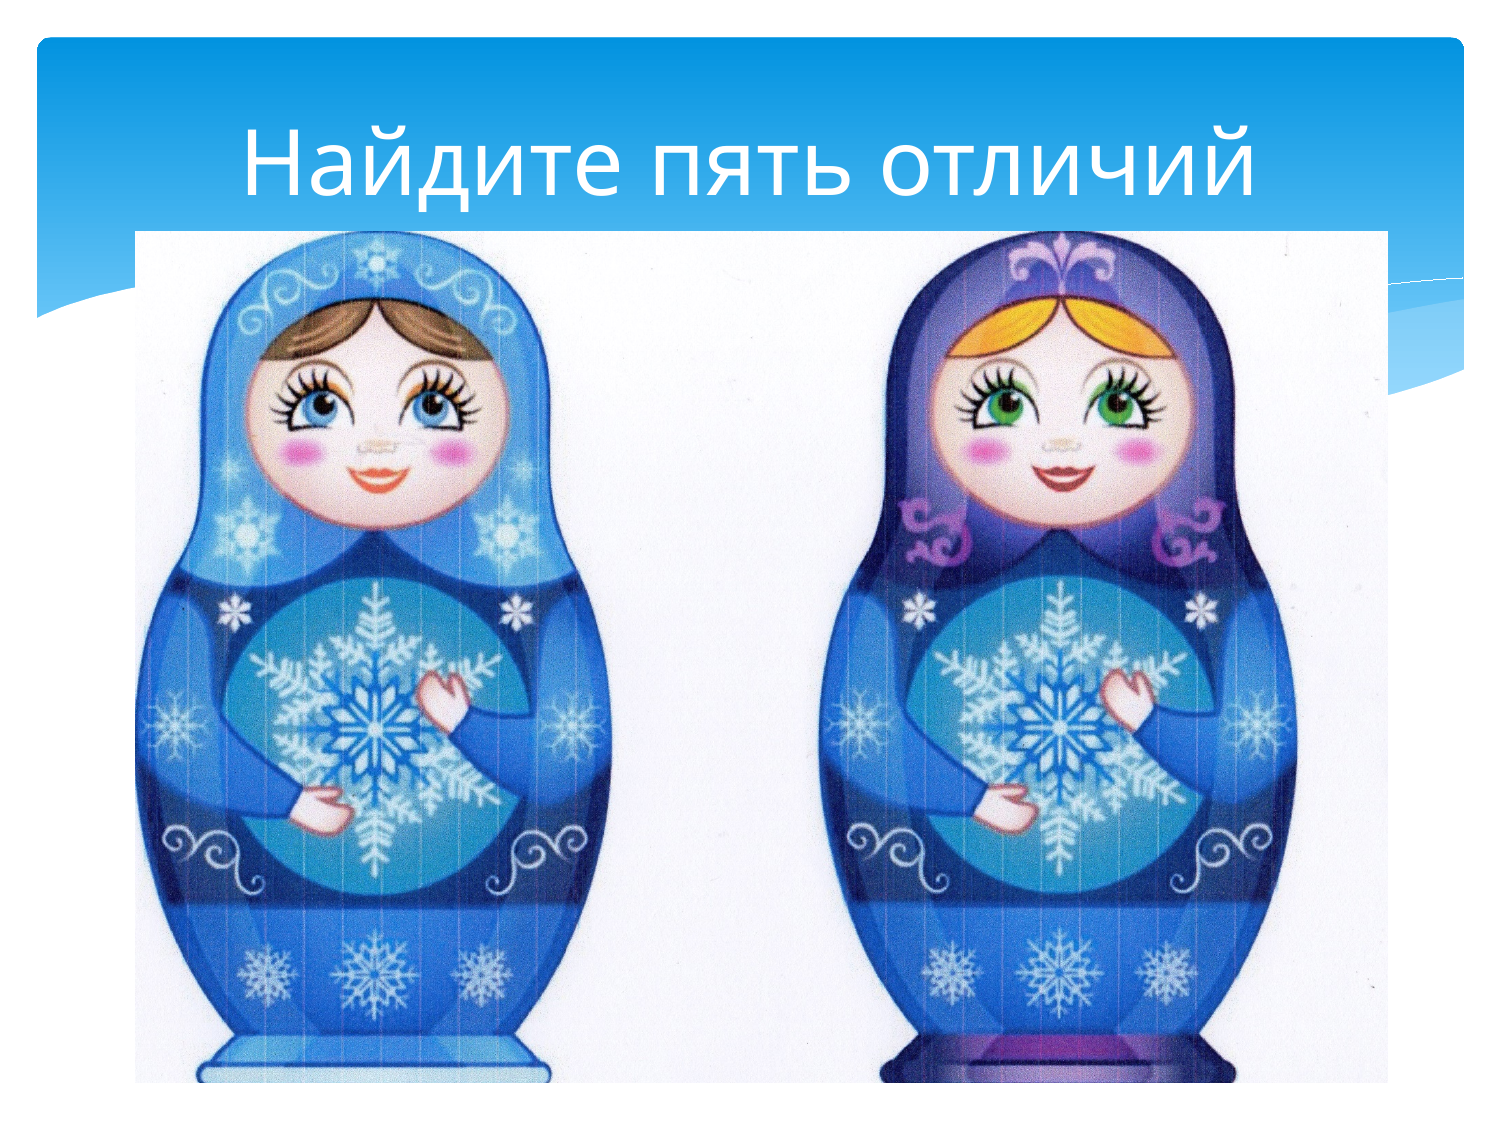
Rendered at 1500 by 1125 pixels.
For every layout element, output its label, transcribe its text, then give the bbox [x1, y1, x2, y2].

picture [135, 231, 1389, 1083]
title Найдите пять отличий [75, 55, 1425, 261]
